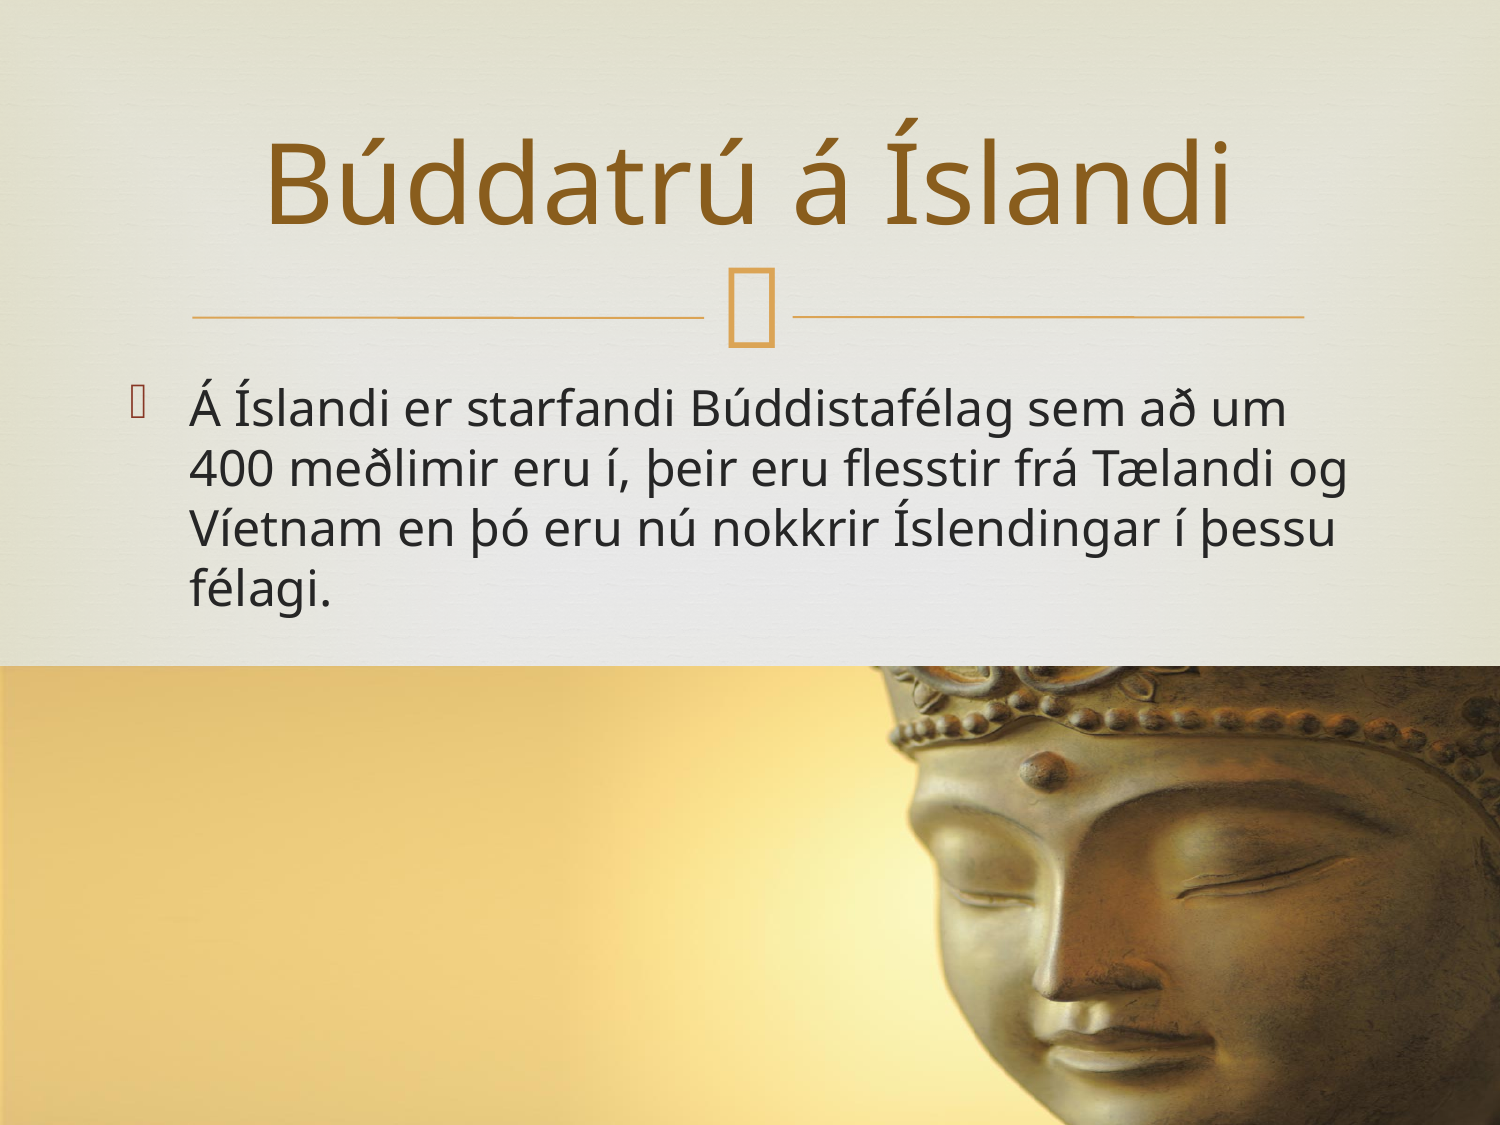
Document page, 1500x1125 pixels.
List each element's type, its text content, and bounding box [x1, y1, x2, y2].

list Á Íslandi er starfandi Búddistafélag sem að um 400 meðlimir eru í, þeir eru flesstir frá Tælandi og Víetnam en þó eru nú nokkrir Íslendingar í þessu félagi. [114, 368, 1386, 664]
picture [0, 666, 1500, 1125]
title Búddatrú á Íslandi [112, 93, 1386, 267]
